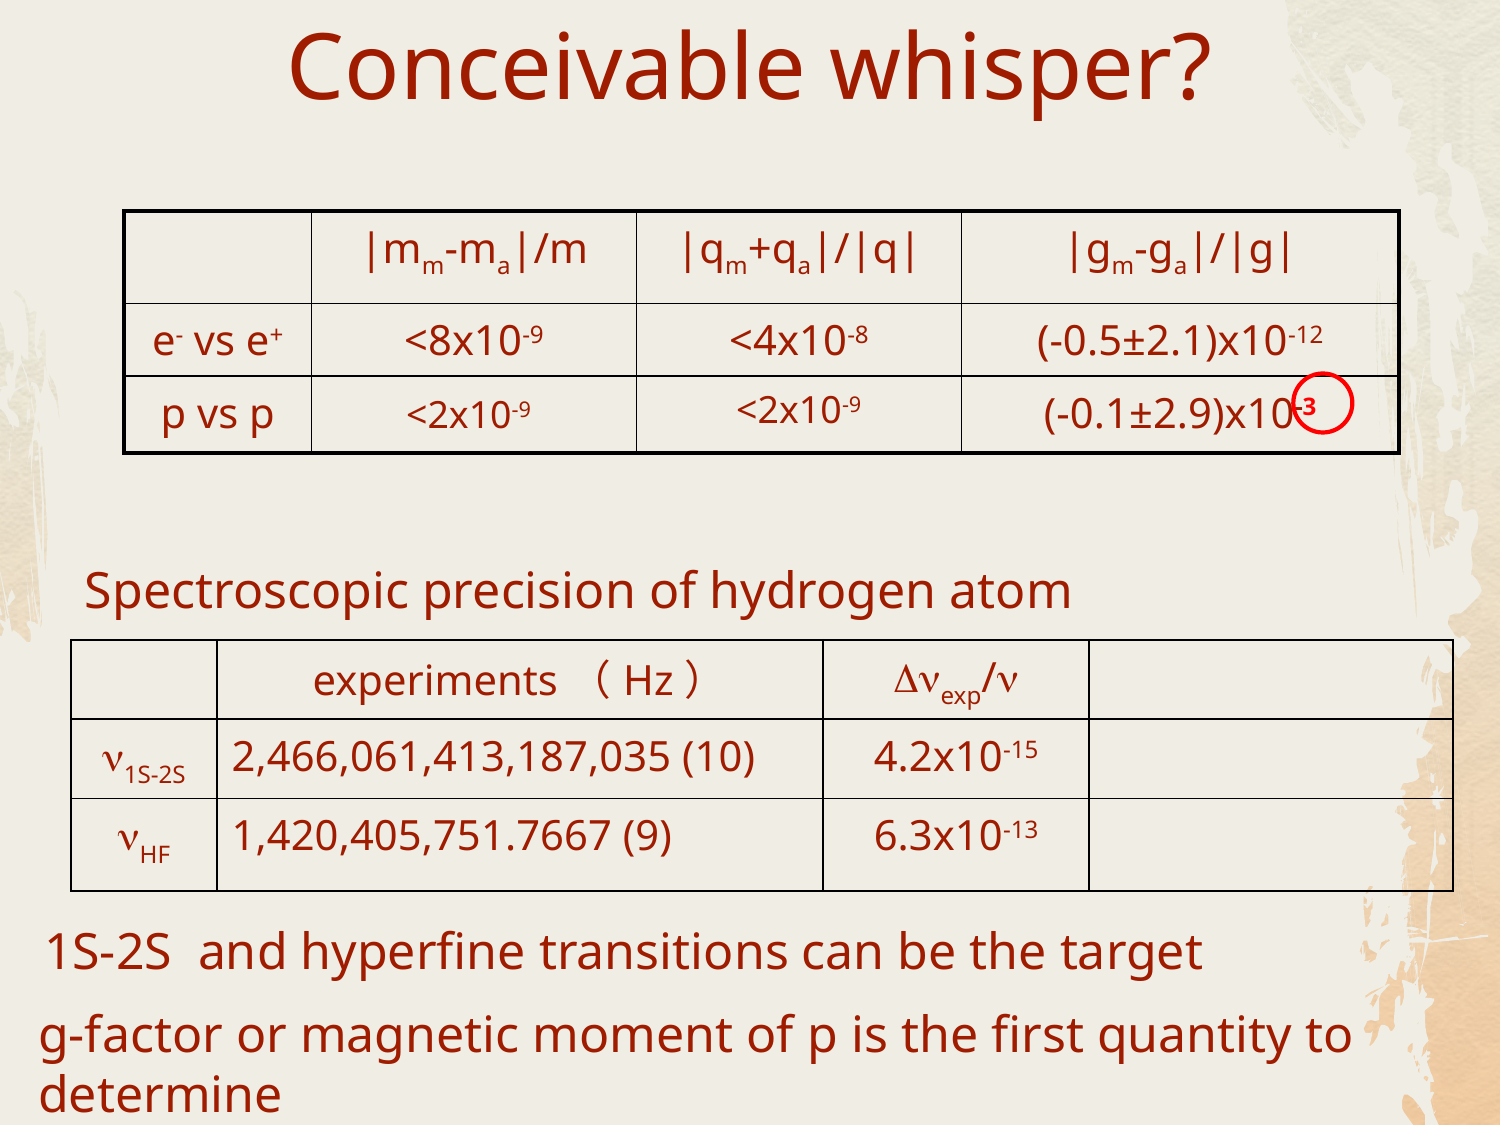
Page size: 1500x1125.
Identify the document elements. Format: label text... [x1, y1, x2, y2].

table_header [72, 641, 216, 718]
table_cell n1S-2S [72, 720, 216, 798]
text_box g-factor or magnetic moment of p is the first quantity to determine [23, 994, 1500, 1125]
text_box Spectroscopic precision of hydrogen atom [70, 550, 1219, 626]
text_box Conceivable whisper? [74, 0, 1425, 188]
table_cell nHF [72, 799, 216, 890]
table_cell 4.2x10-15 [824, 720, 1088, 798]
table_cell e- vs e+ [126, 304, 311, 375]
table_header |qm+qa|/|q| [637, 213, 961, 303]
text_box [1292, 372, 1354, 434]
table_header [126, 213, 311, 303]
table_cell 1,420,405,751.7667 (9) [218, 799, 822, 890]
table_header experiments（Hz） [218, 641, 822, 718]
table_cell <2x10-9 [312, 377, 636, 451]
table_cell <4x10-8 [637, 304, 961, 375]
table_header Dnexp/n [824, 641, 1088, 718]
text_box 1S-2S and hyperfine transitions can be the target [29, 911, 1406, 987]
table_cell 6.3x10-13 [824, 799, 1088, 890]
table_cell [1090, 799, 1452, 890]
table_cell 2,466,061,413,187,035 (10) [218, 720, 822, 798]
table_header [1090, 641, 1452, 718]
table_cell (-0.5±2.1)x10-12 [962, 304, 1397, 375]
table_cell (-0.1±2.9)x10-3 [962, 377, 1397, 451]
table_cell [1090, 720, 1452, 798]
table_header |gm-ga|/|g| [962, 213, 1397, 303]
table_header |mm-ma|/m [312, 213, 636, 303]
table_cell p vs p [126, 377, 311, 451]
table_cell <8x10-9 [312, 304, 636, 375]
table_cell <2x10-9 [637, 377, 961, 451]
